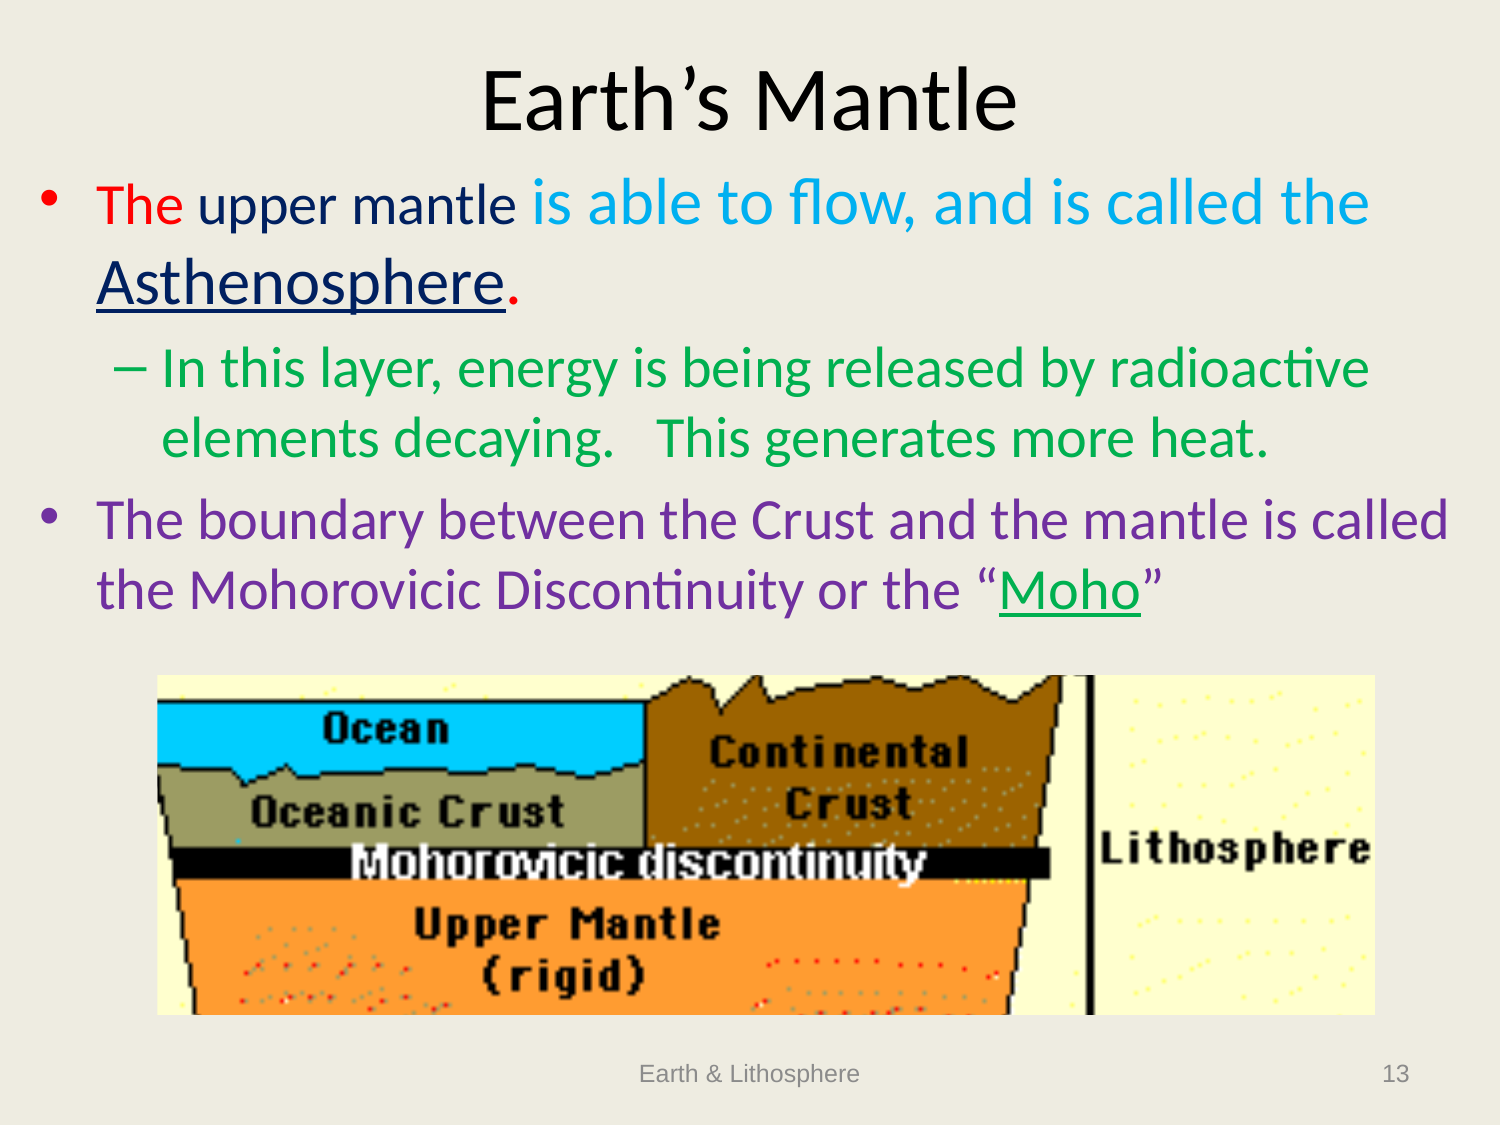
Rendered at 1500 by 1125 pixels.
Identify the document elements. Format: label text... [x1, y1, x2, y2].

picture [156, 674, 1376, 1015]
footer Earth & Lithosphere [512, 1042, 988, 1103]
list The upper mantle is able to flow, and is called the Asthenosphere. In this layer, energy is being released by radioactive elements decaying. This generates more heat. The boundary between the Crust and the mantle is called the Mohorovicic Discontinuity or the “Moho” [24, 149, 1488, 1063]
slide_number 13 [1074, 1042, 1425, 1103]
title Earth’s Mantle [75, 0, 1425, 149]
